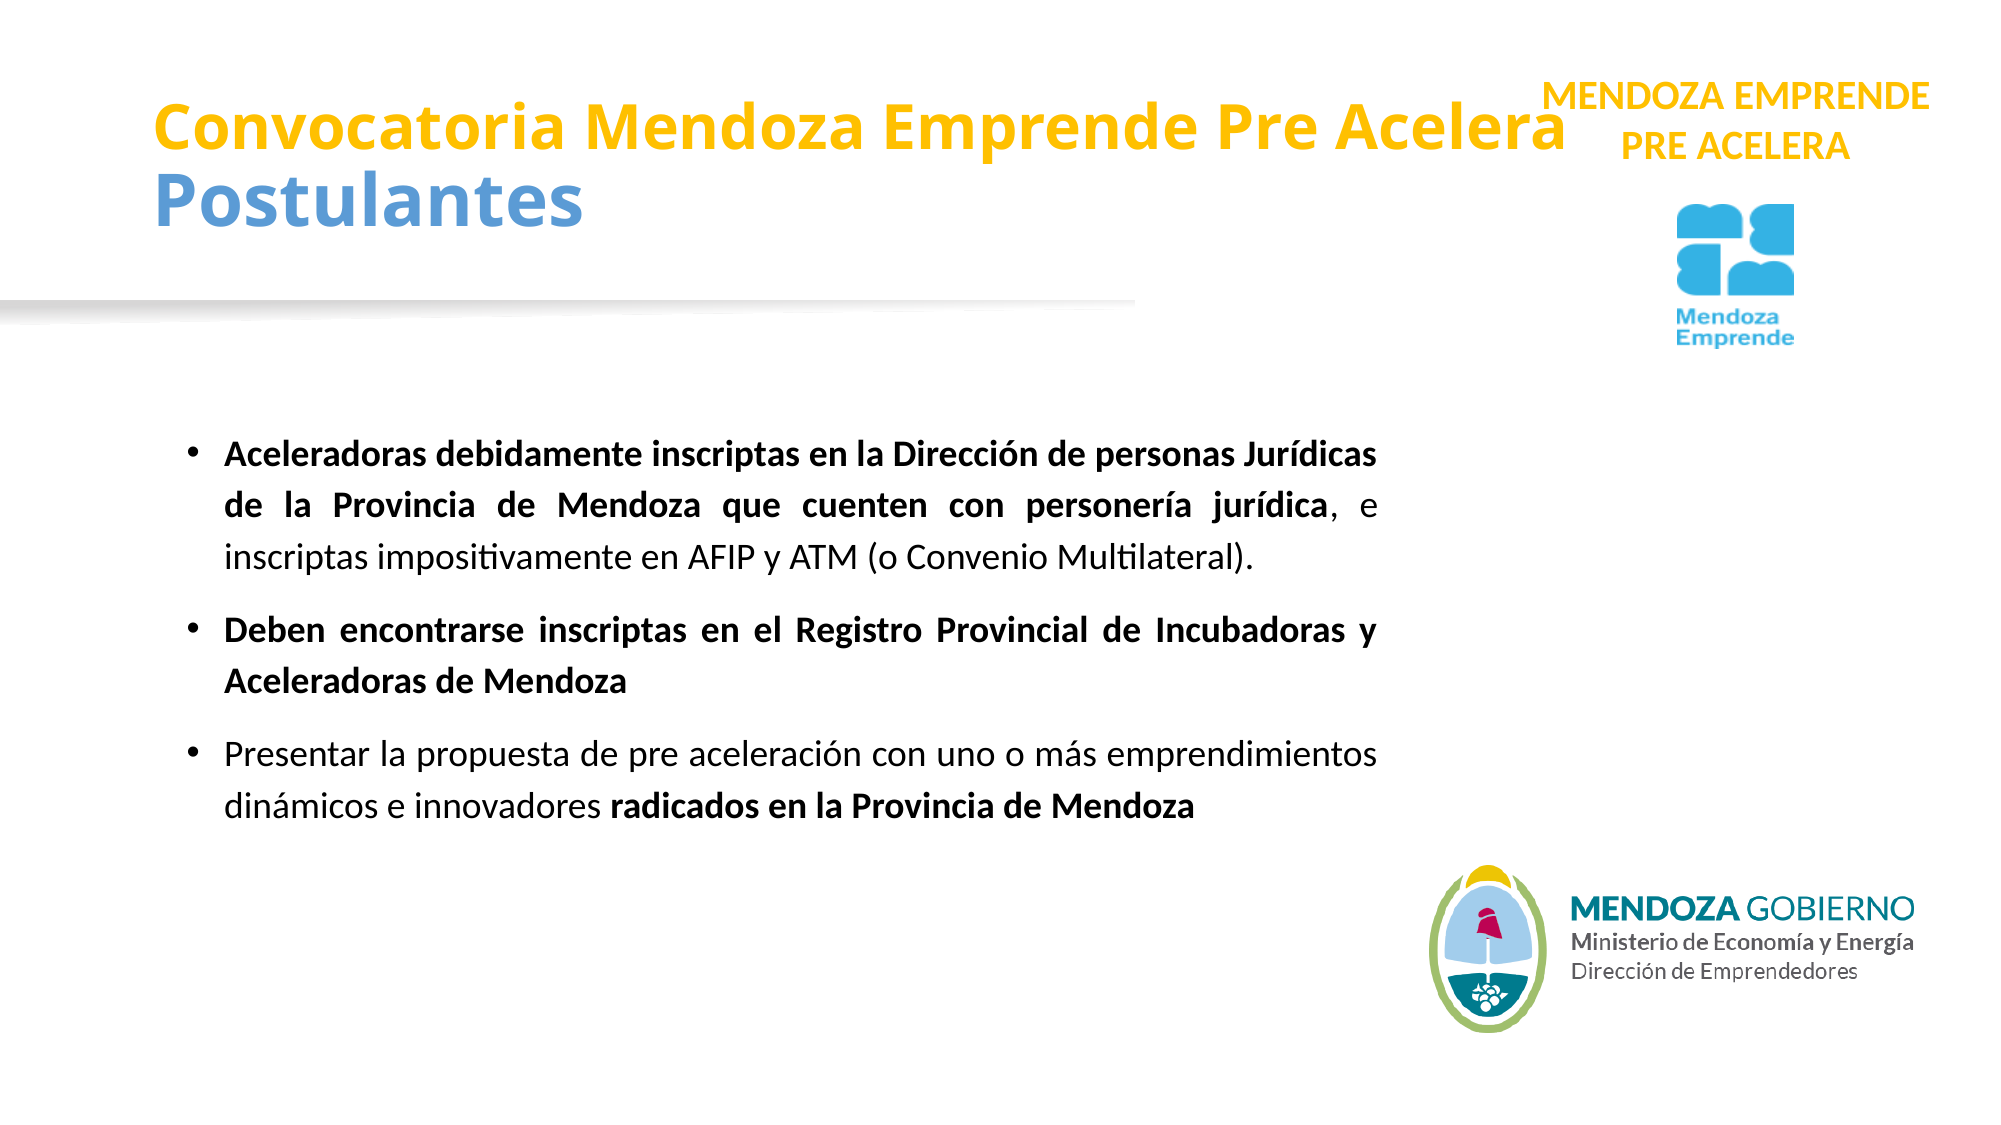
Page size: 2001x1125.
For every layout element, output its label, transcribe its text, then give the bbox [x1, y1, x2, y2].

text_box MENDOZA EMPRENDE PRE ACELERA [1516, 60, 1955, 175]
picture [1677, 204, 1794, 349]
picture [1429, 865, 1914, 1033]
list Aceleradoras debidamente inscriptas en la Dirección de personas Jurídicas de la Provincia de Mendoza que cuenten con personería jurídica, e inscriptas impositivamente en AFIP y ATM (o Convenio Multilateral). Deben encontrarse inscriptas en el Registro Provincial de Incubadoras y Aceleradoras de Mendoza Presentar la propuesta de pre aceleración con uno o más emprendimientos dinámicos e innovadores radicados en la Provincia de Mendoza [171, 348, 1394, 1063]
picture [0, 300, 1135, 325]
title Convocatoria Mendoza Emprende Pre Acelera Postulantes [137, 59, 1937, 278]
